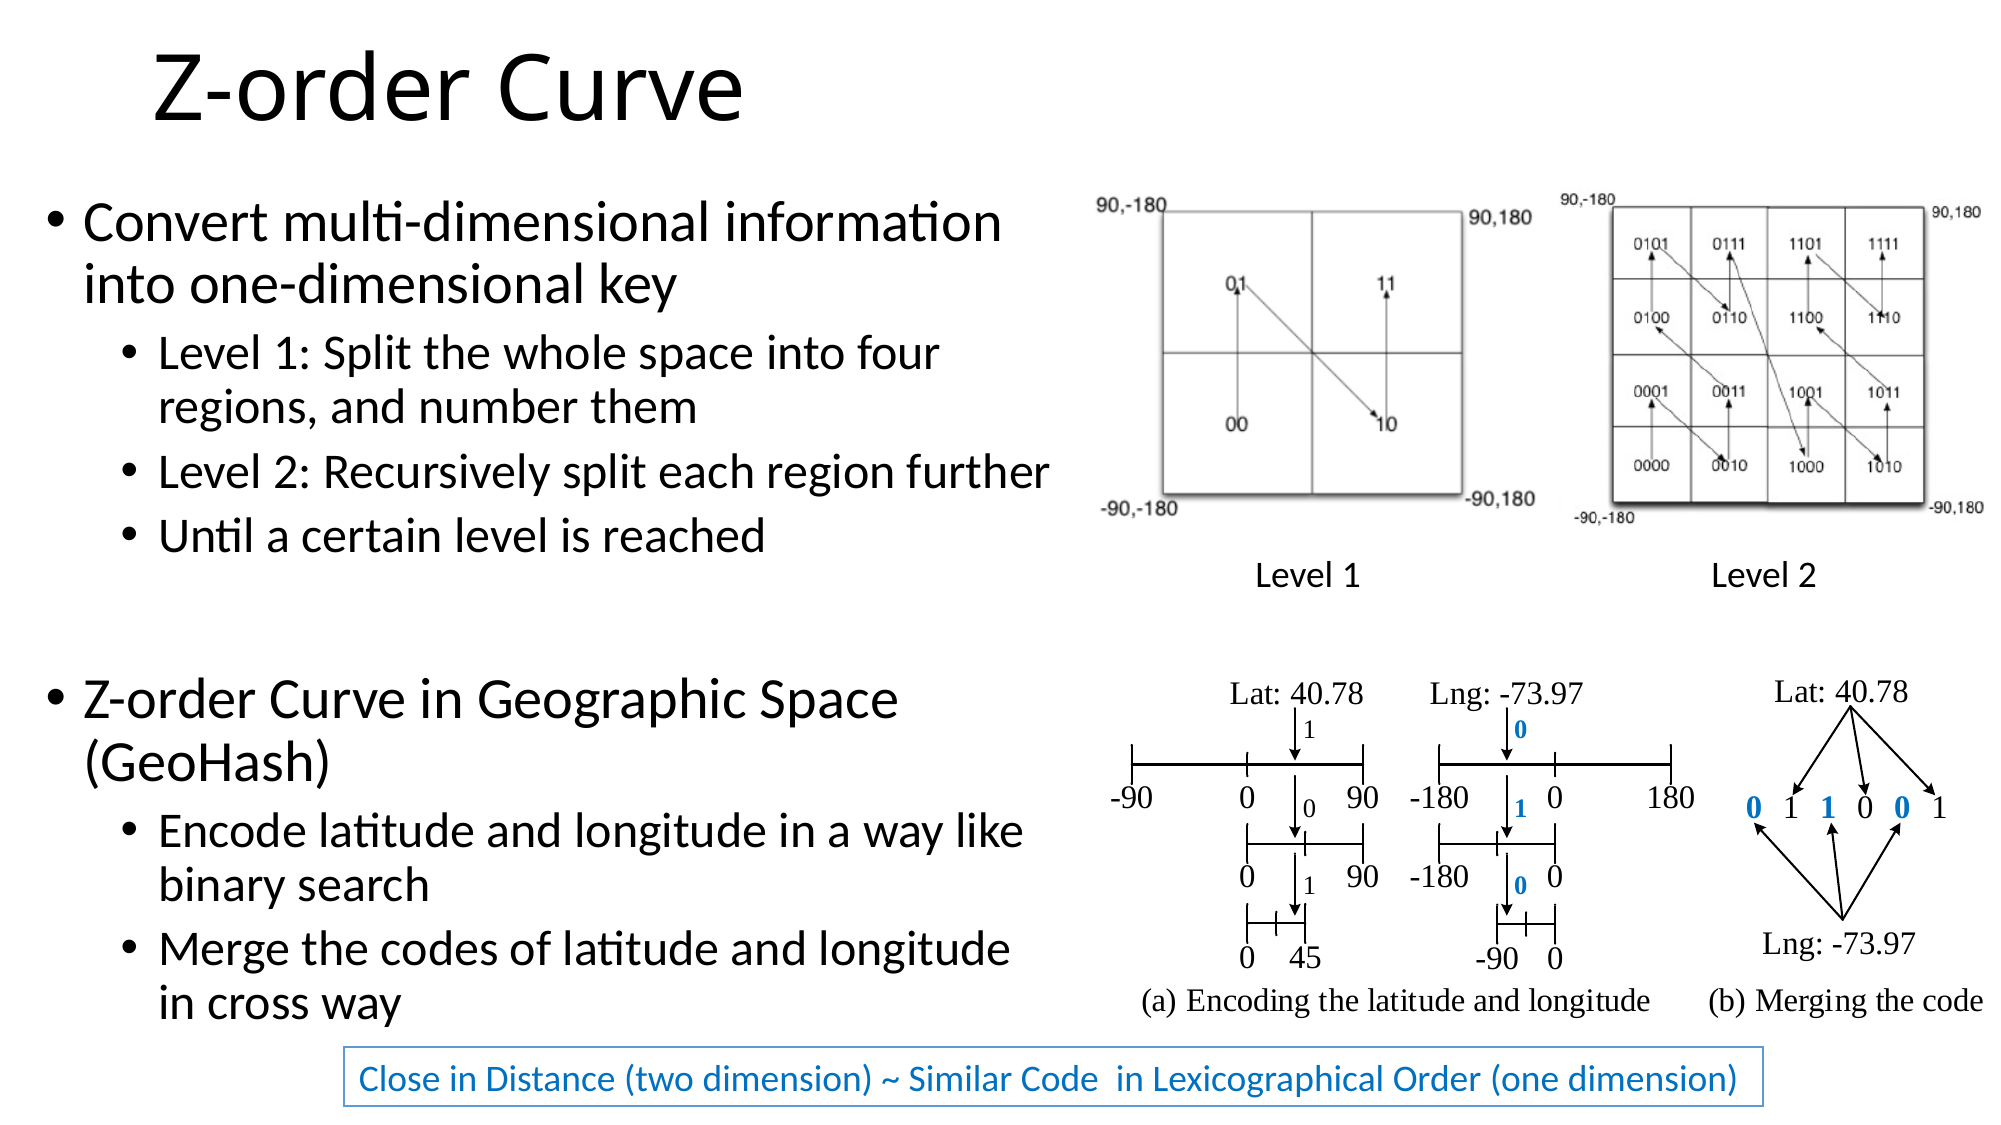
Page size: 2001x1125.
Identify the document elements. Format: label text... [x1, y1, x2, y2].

text_box Level 1 [1240, 542, 1391, 603]
list Convert multi-dimensional information into one-dimensional key Level 1: Split the whole space into four regions, and number them Level 2: Recursively split each region further Until a certain level is reached Z-order Curve in Geographic Space (GeoHash) Encode latitude and longitude in a way like binary search Merge the codes of latitude and longitude in cross way [30, 183, 1075, 1070]
text_box Close in Distance (two dimension) ~ Similar Code in Lexicographical Order (one dimension) [343, 1046, 1764, 1107]
picture [1090, 185, 1541, 528]
picture [1090, 661, 2000, 1036]
picture [1557, 185, 1986, 528]
text_box Level 2 [1696, 542, 1847, 603]
title Z-order Curve [137, 22, 1863, 158]
